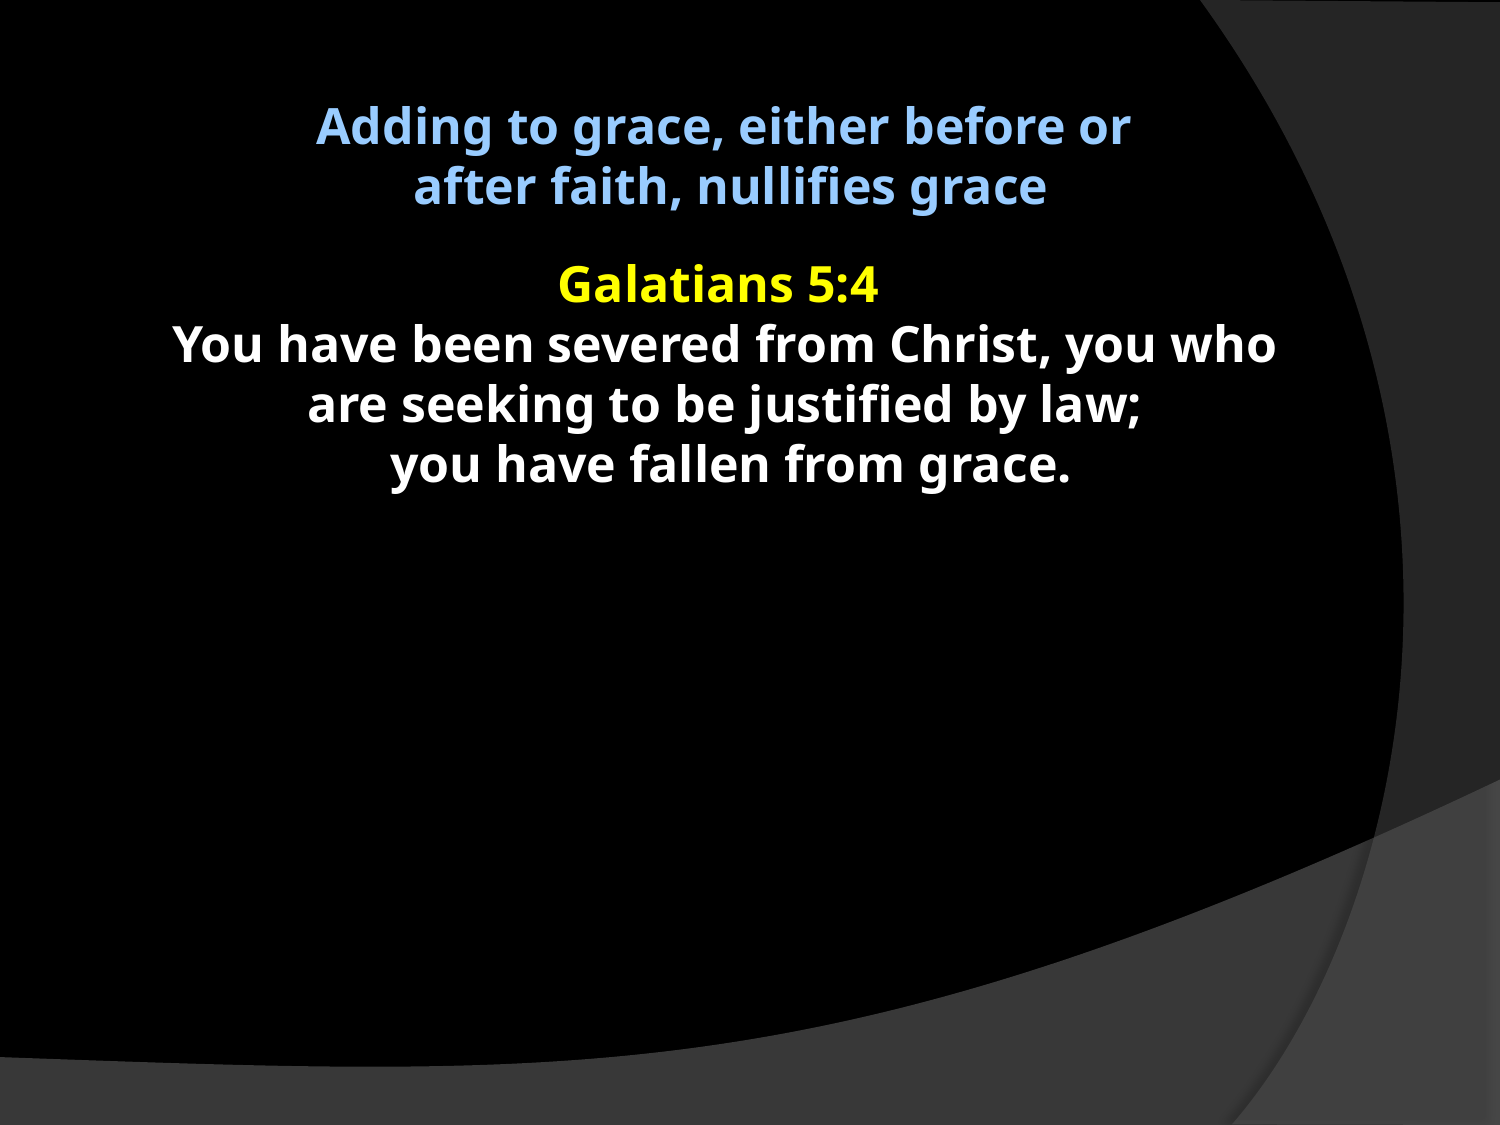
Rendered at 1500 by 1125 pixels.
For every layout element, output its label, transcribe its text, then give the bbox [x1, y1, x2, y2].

text_box Adding to grace, either before or after faith, nullifies grace Galatians 5:4 You have been severed from Christ, you who are seeking to be justified by law; you have fallen from grace. [75, 87, 1388, 583]
